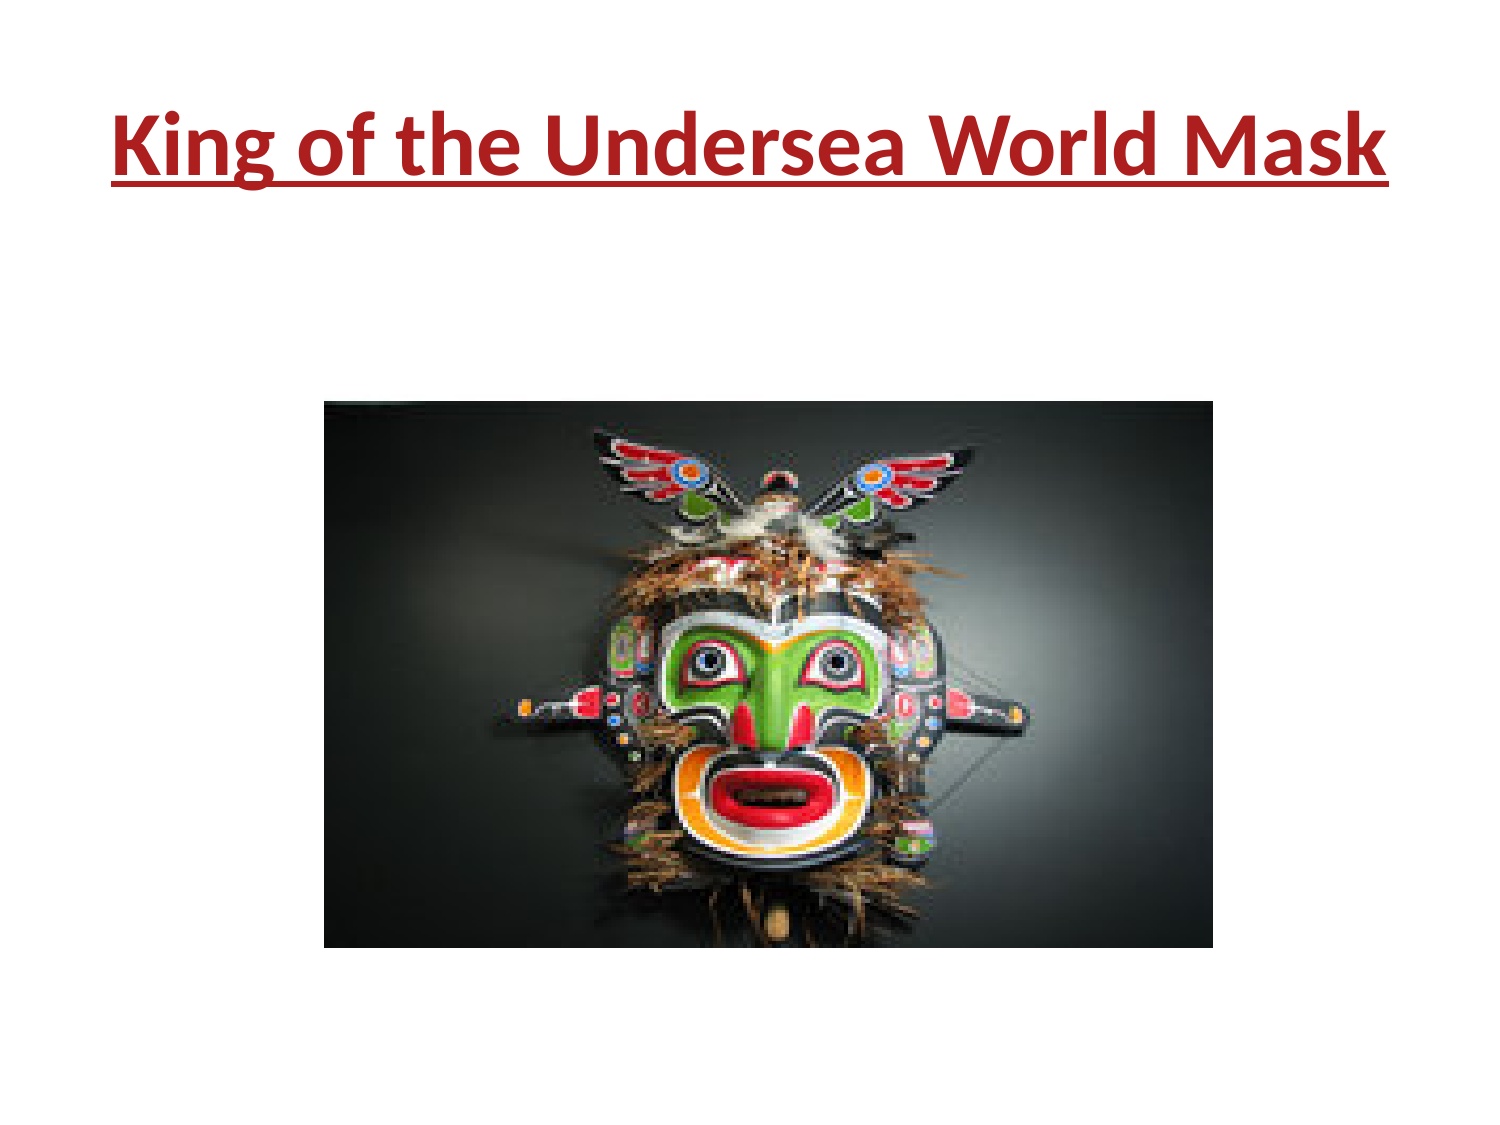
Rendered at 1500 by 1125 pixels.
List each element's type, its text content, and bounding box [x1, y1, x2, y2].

picture [324, 312, 1213, 1038]
title King of the Undersea World Mask [74, 44, 1426, 233]
